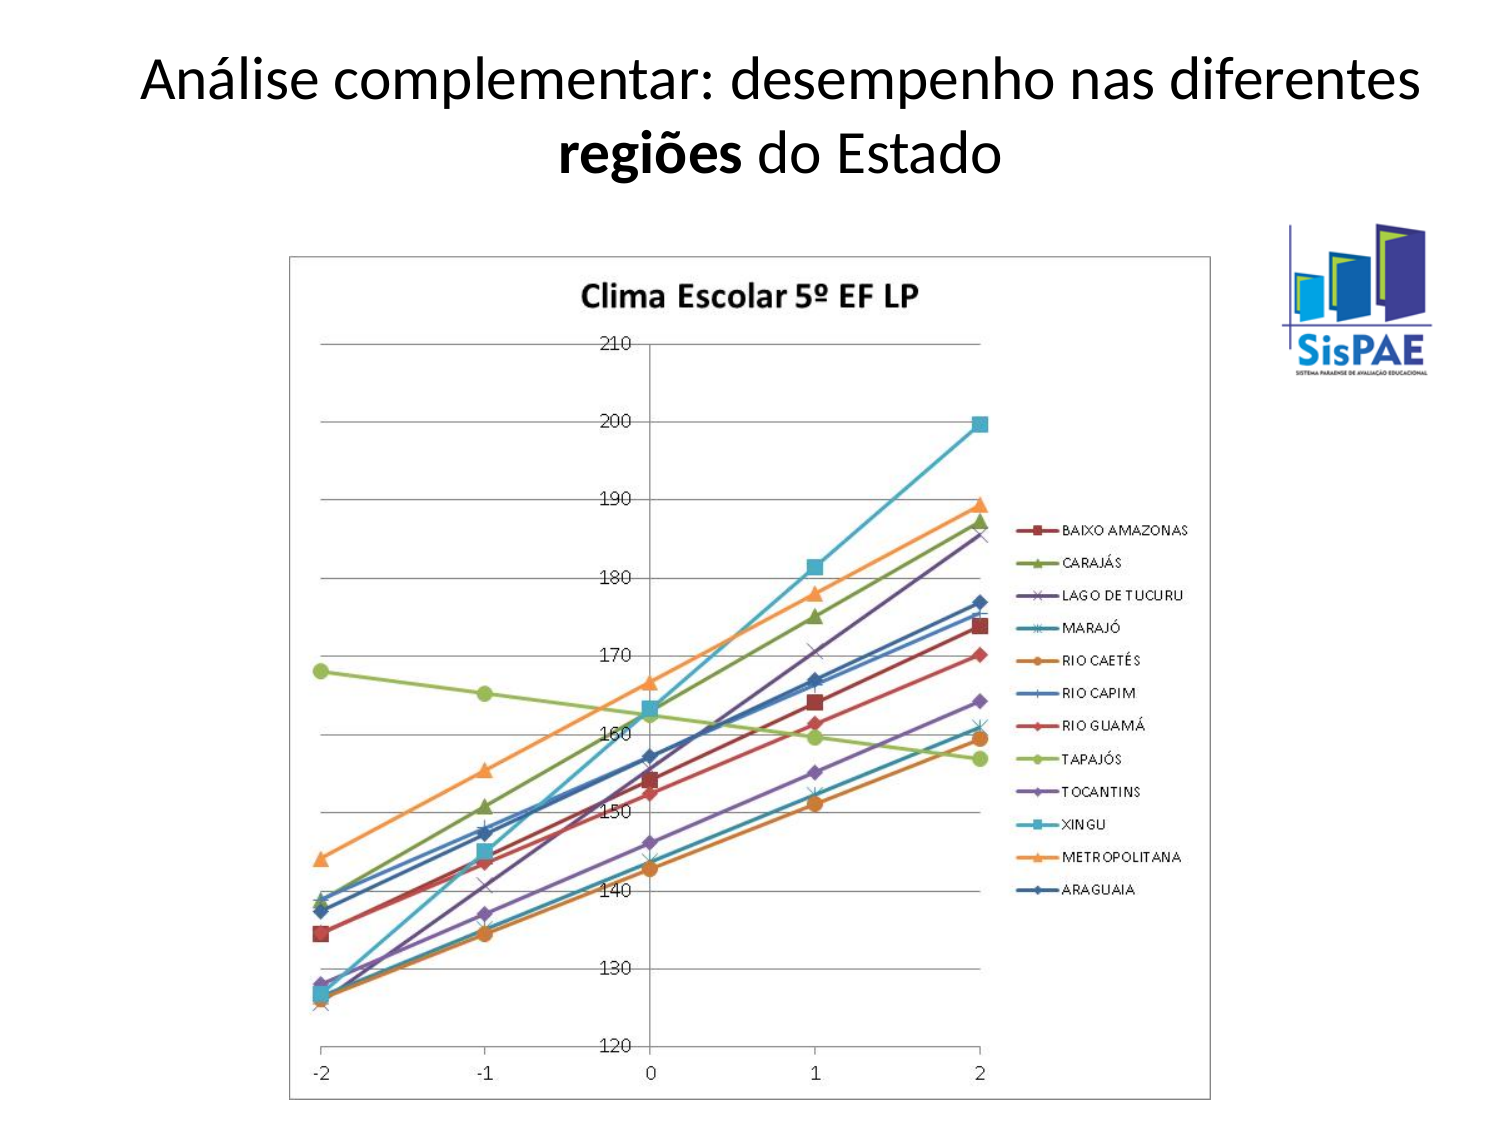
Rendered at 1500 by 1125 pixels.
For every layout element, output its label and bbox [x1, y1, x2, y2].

title [62, 30, 1500, 194]
picture [288, 255, 1211, 1100]
picture [1275, 207, 1436, 387]
